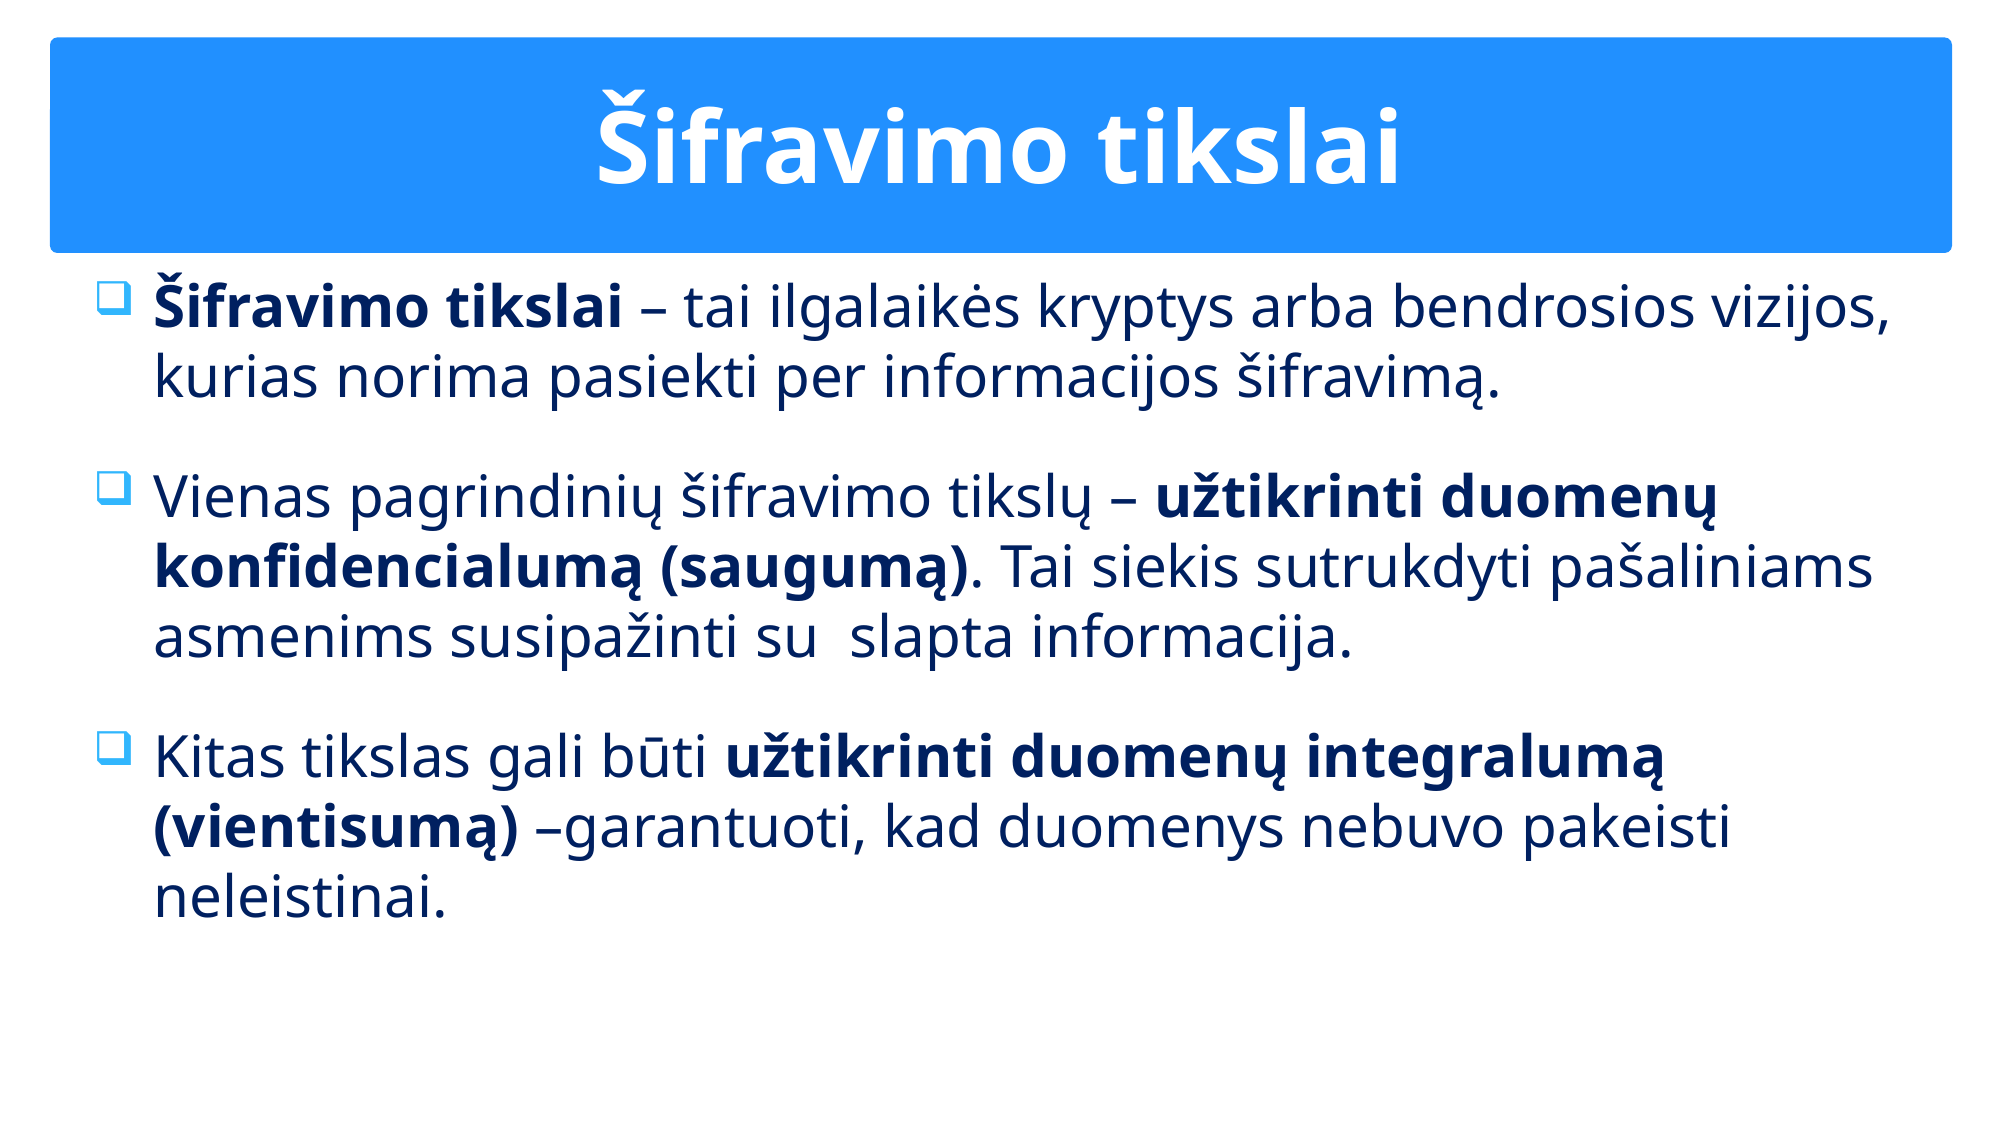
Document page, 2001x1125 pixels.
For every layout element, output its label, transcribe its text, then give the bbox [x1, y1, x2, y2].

text_box Šifravimo tikslai – tai ilgalaikės kryptys arba bendrosios vizijos, kurias norima pasiekti per informacijos šifravimą. Vienas pagrindinių šifravimo tikslų – užtikrinti duomenų konfidencialumą (saugumą). Tai siekis sutrukdyti pašaliniams asmenims susipažinti su slapta informacija. Kitas tikslas gali būti užtikrinti duomenų integralumą (vientisumą) –garantuoti, kad duomenys nebuvo pakeisti neleistinai. [78, 261, 1922, 937]
title Šifravimo tikslai [99, 40, 1900, 246]
